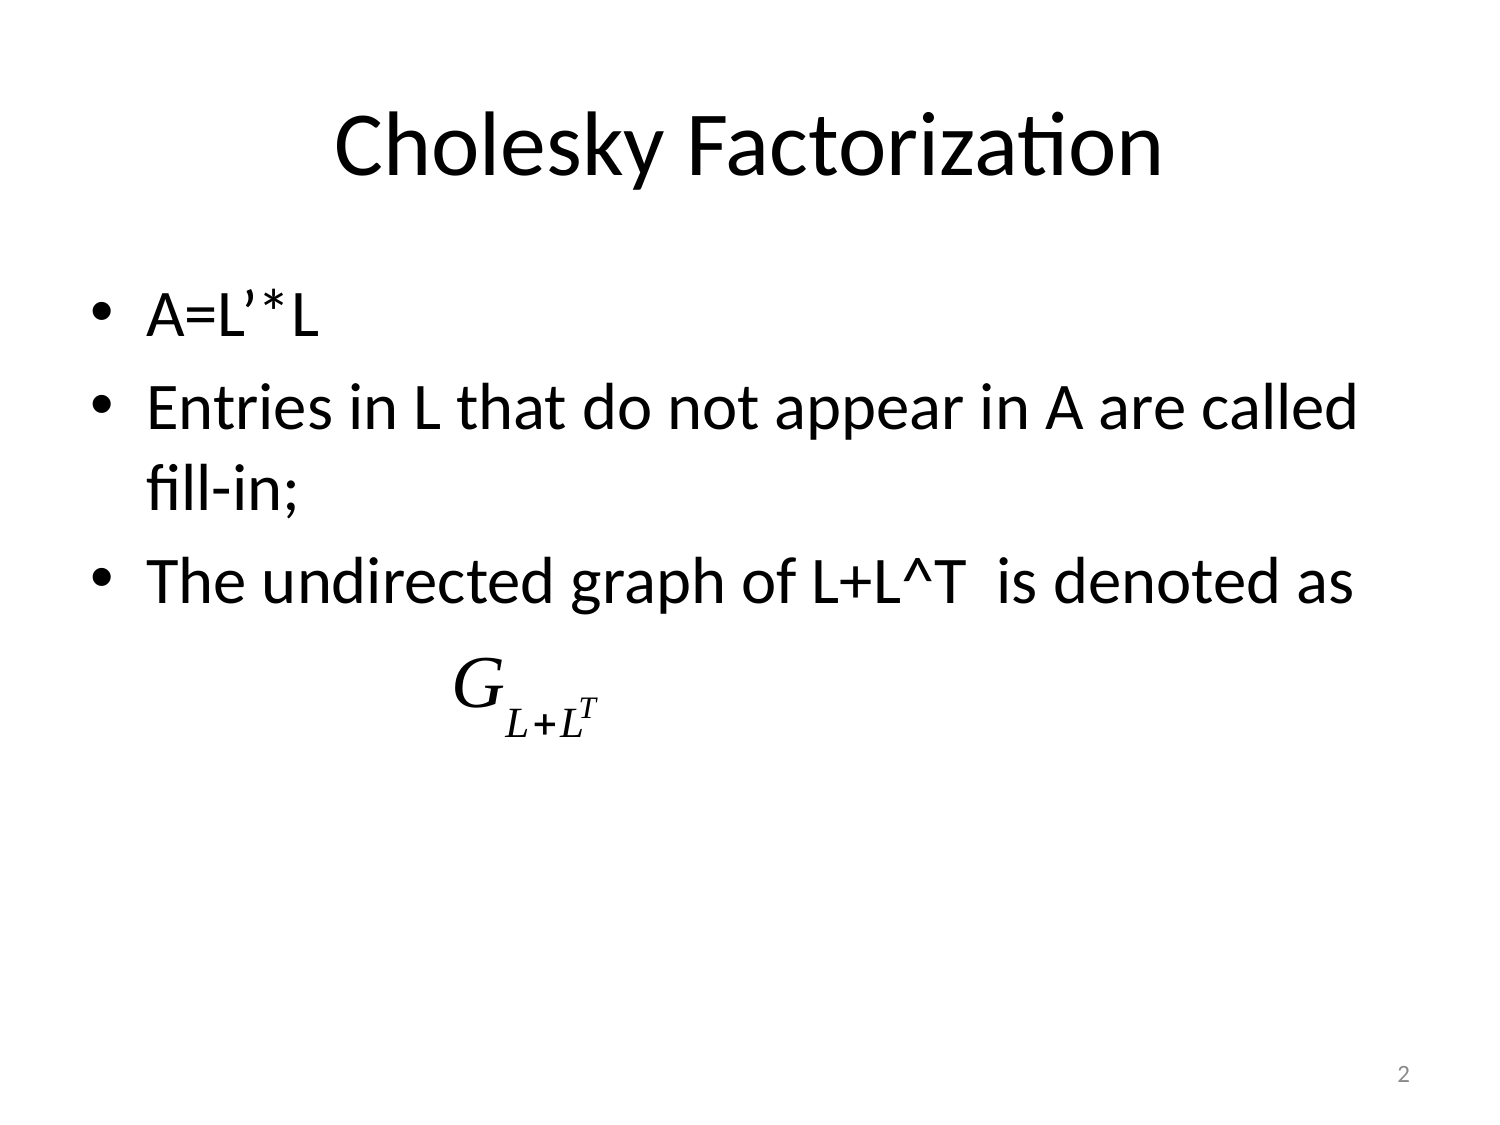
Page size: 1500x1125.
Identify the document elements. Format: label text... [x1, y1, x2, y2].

slide_number 2 [1074, 1042, 1425, 1103]
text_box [442, 633, 618, 752]
list A=L’*L Entries in L that do not appear in A are called fill-in; The undirected graph of L+L^T is denoted as [75, 262, 1425, 1005]
title Cholesky Factorization [75, 45, 1425, 233]
